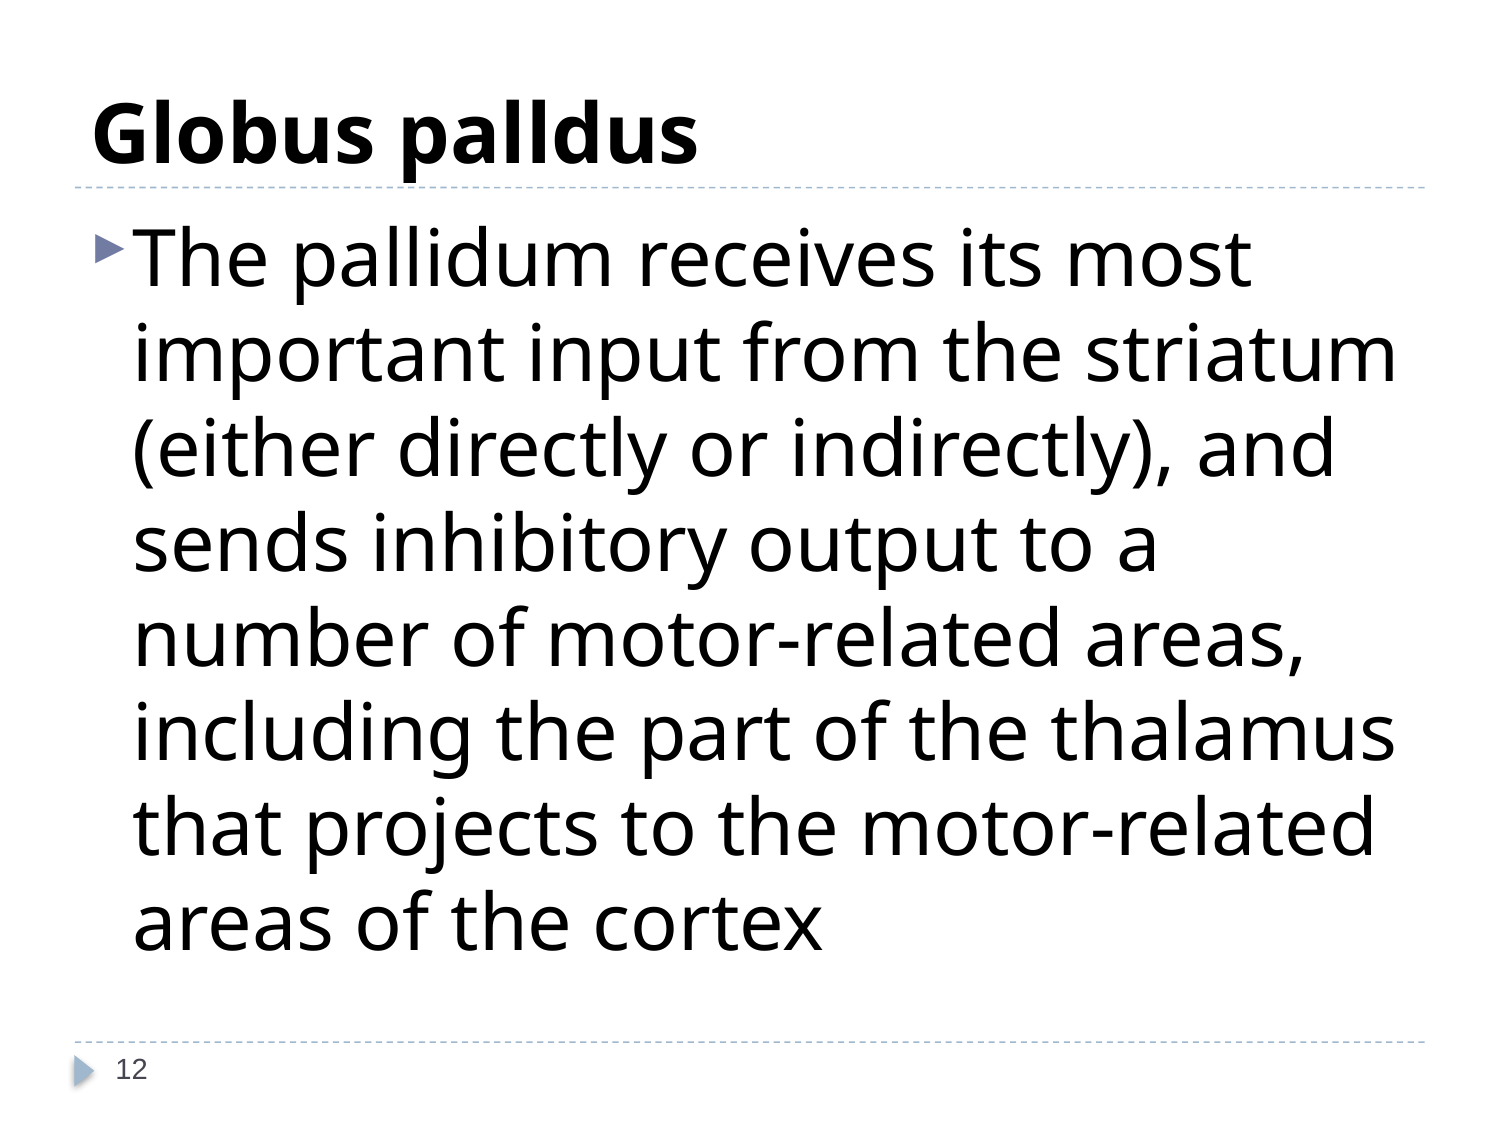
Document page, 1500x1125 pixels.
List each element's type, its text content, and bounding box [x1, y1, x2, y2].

title Globus palldus [74, 24, 1426, 188]
slide_number 12 [100, 1042, 426, 1103]
list The pallidum receives its most important input from the striatum (either directly or indirectly), and sends inhibitory output to a number of motor-related areas, including the part of the thalamus that projects to the motor-related areas of the cortex [74, 199, 1426, 1011]
